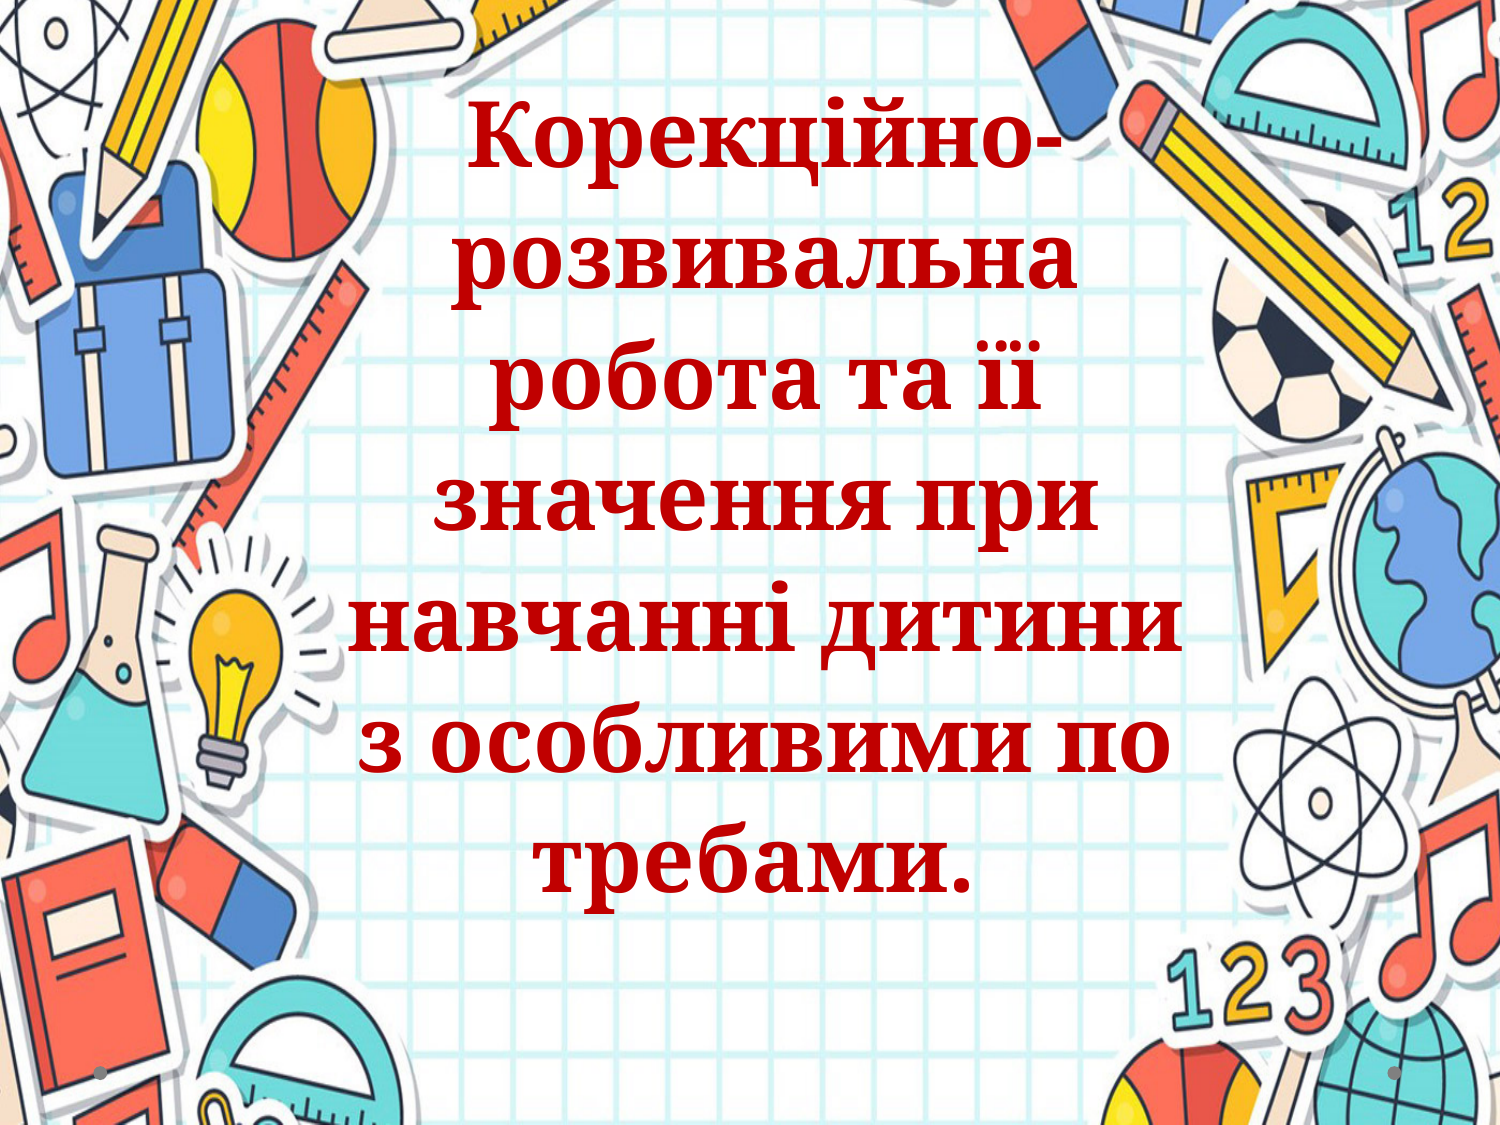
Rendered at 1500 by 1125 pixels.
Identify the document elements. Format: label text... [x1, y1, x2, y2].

picture [0, 0, 1500, 1125]
title Корекційно-розвивальна робота та її значення при навчанні дитини з особливими по требами. [324, 196, 1208, 919]
